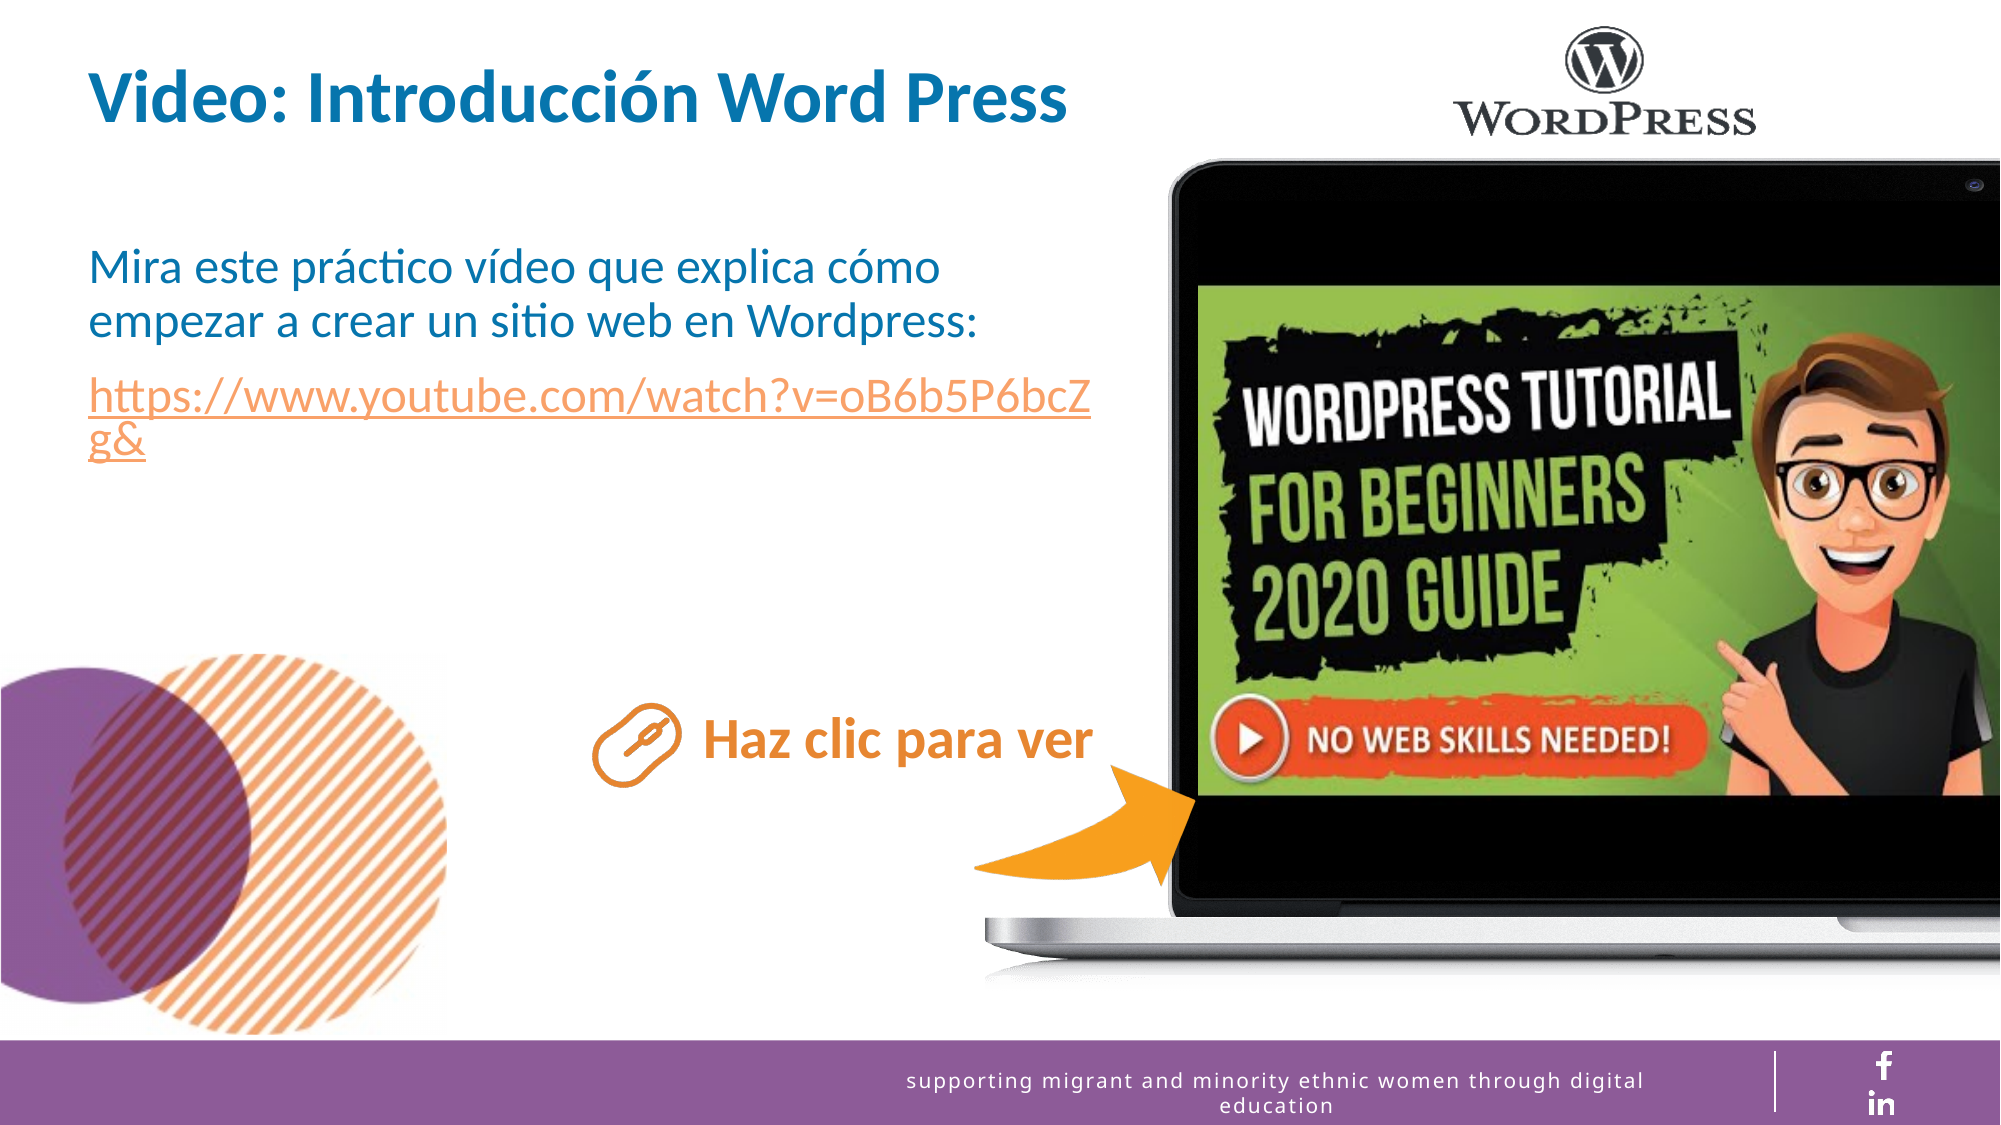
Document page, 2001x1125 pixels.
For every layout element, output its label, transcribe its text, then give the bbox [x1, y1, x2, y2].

list Mira este práctico vídeo que explica cómo empezar a crear un sitio web en Wordpress: https://www.youtube.com/watch?v=oB6b5P6bcZg& [73, 232, 1117, 831]
picture [890, 201, 2000, 1040]
picture [1915, 121, 2000, 200]
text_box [1198, 200, 2000, 882]
picture [1414, 0, 1795, 169]
list Video: Introducción Word Press [73, 50, 1915, 201]
picture [2, 655, 446, 1034]
picture [559, 666, 694, 823]
text_box Haz clic para ver [694, 692, 1128, 777]
